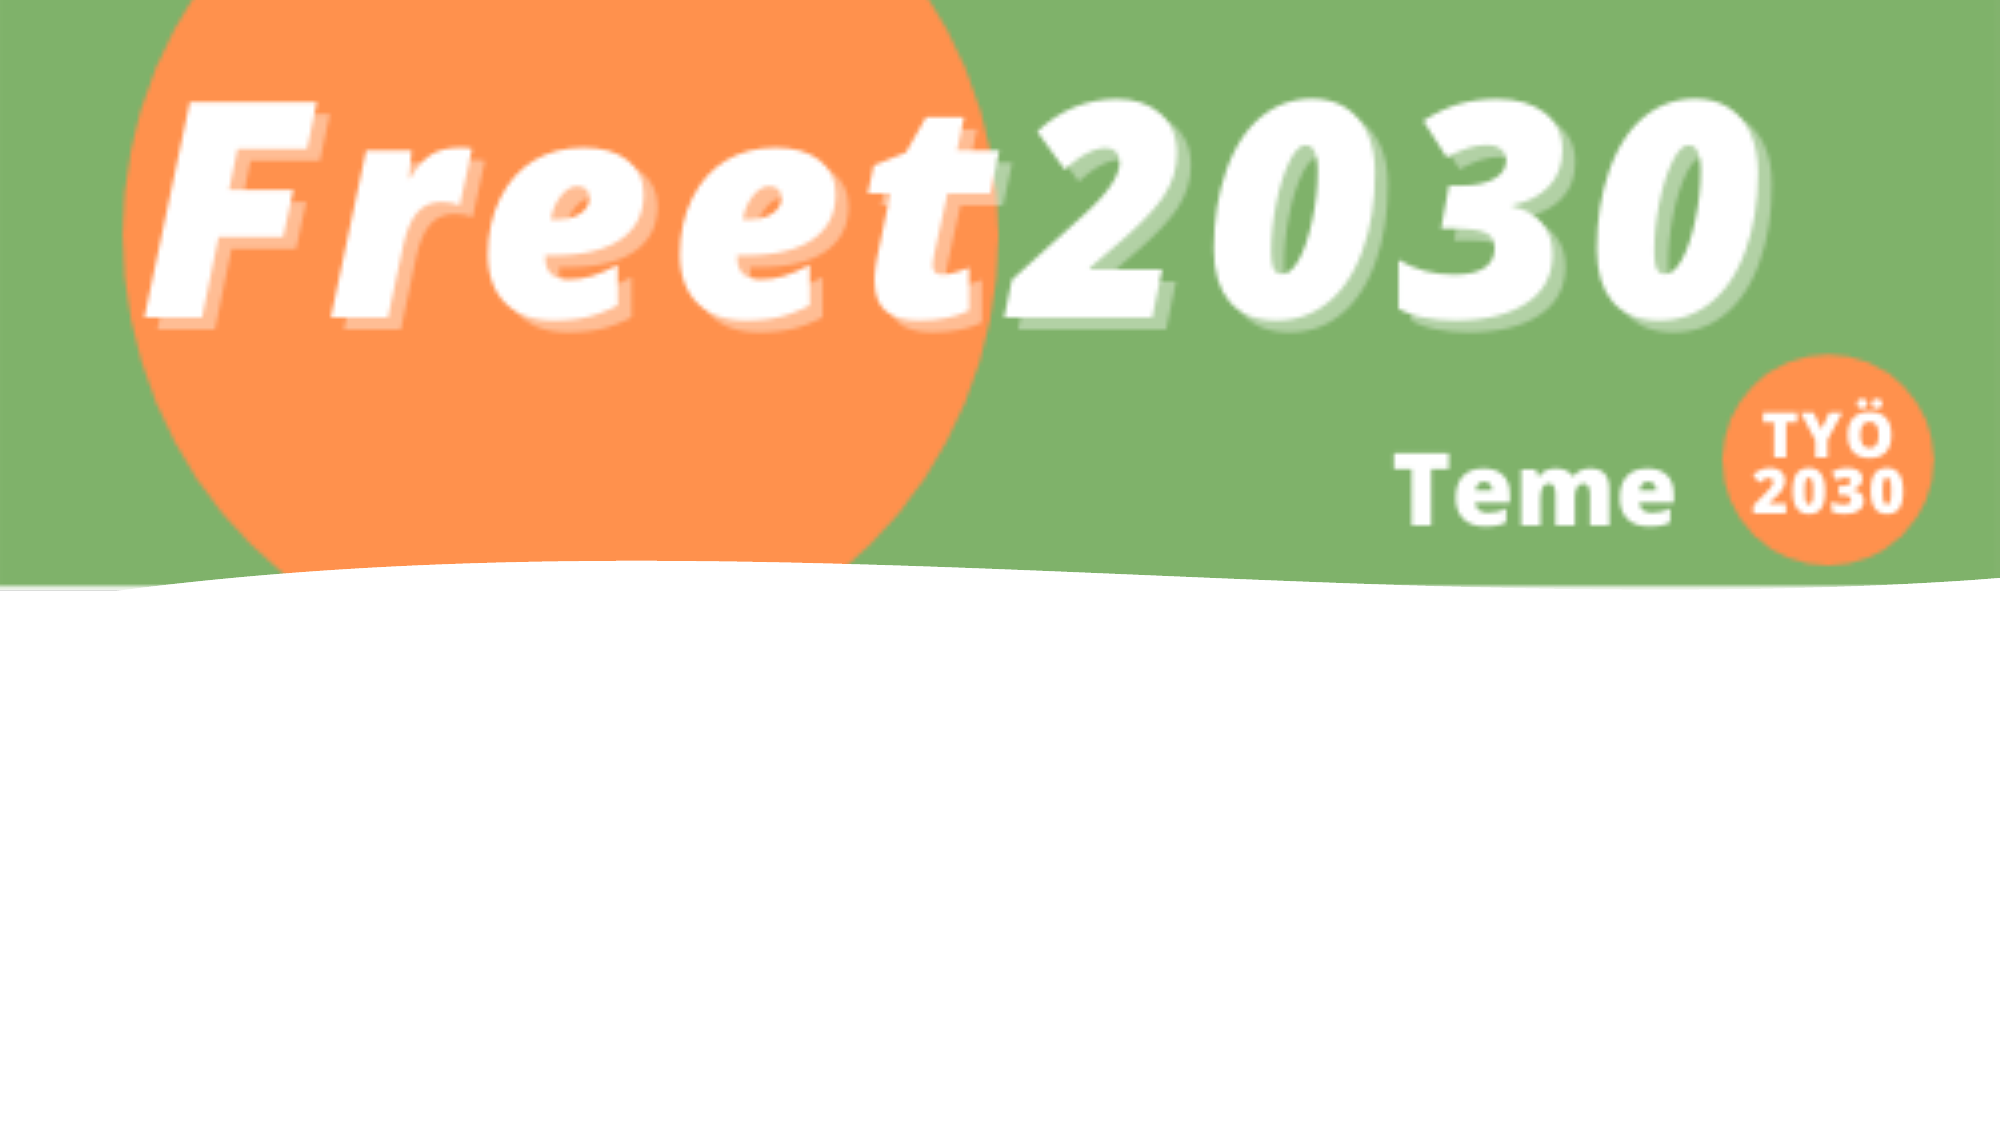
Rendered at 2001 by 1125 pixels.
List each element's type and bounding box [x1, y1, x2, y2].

picture [0, 0, 2000, 609]
